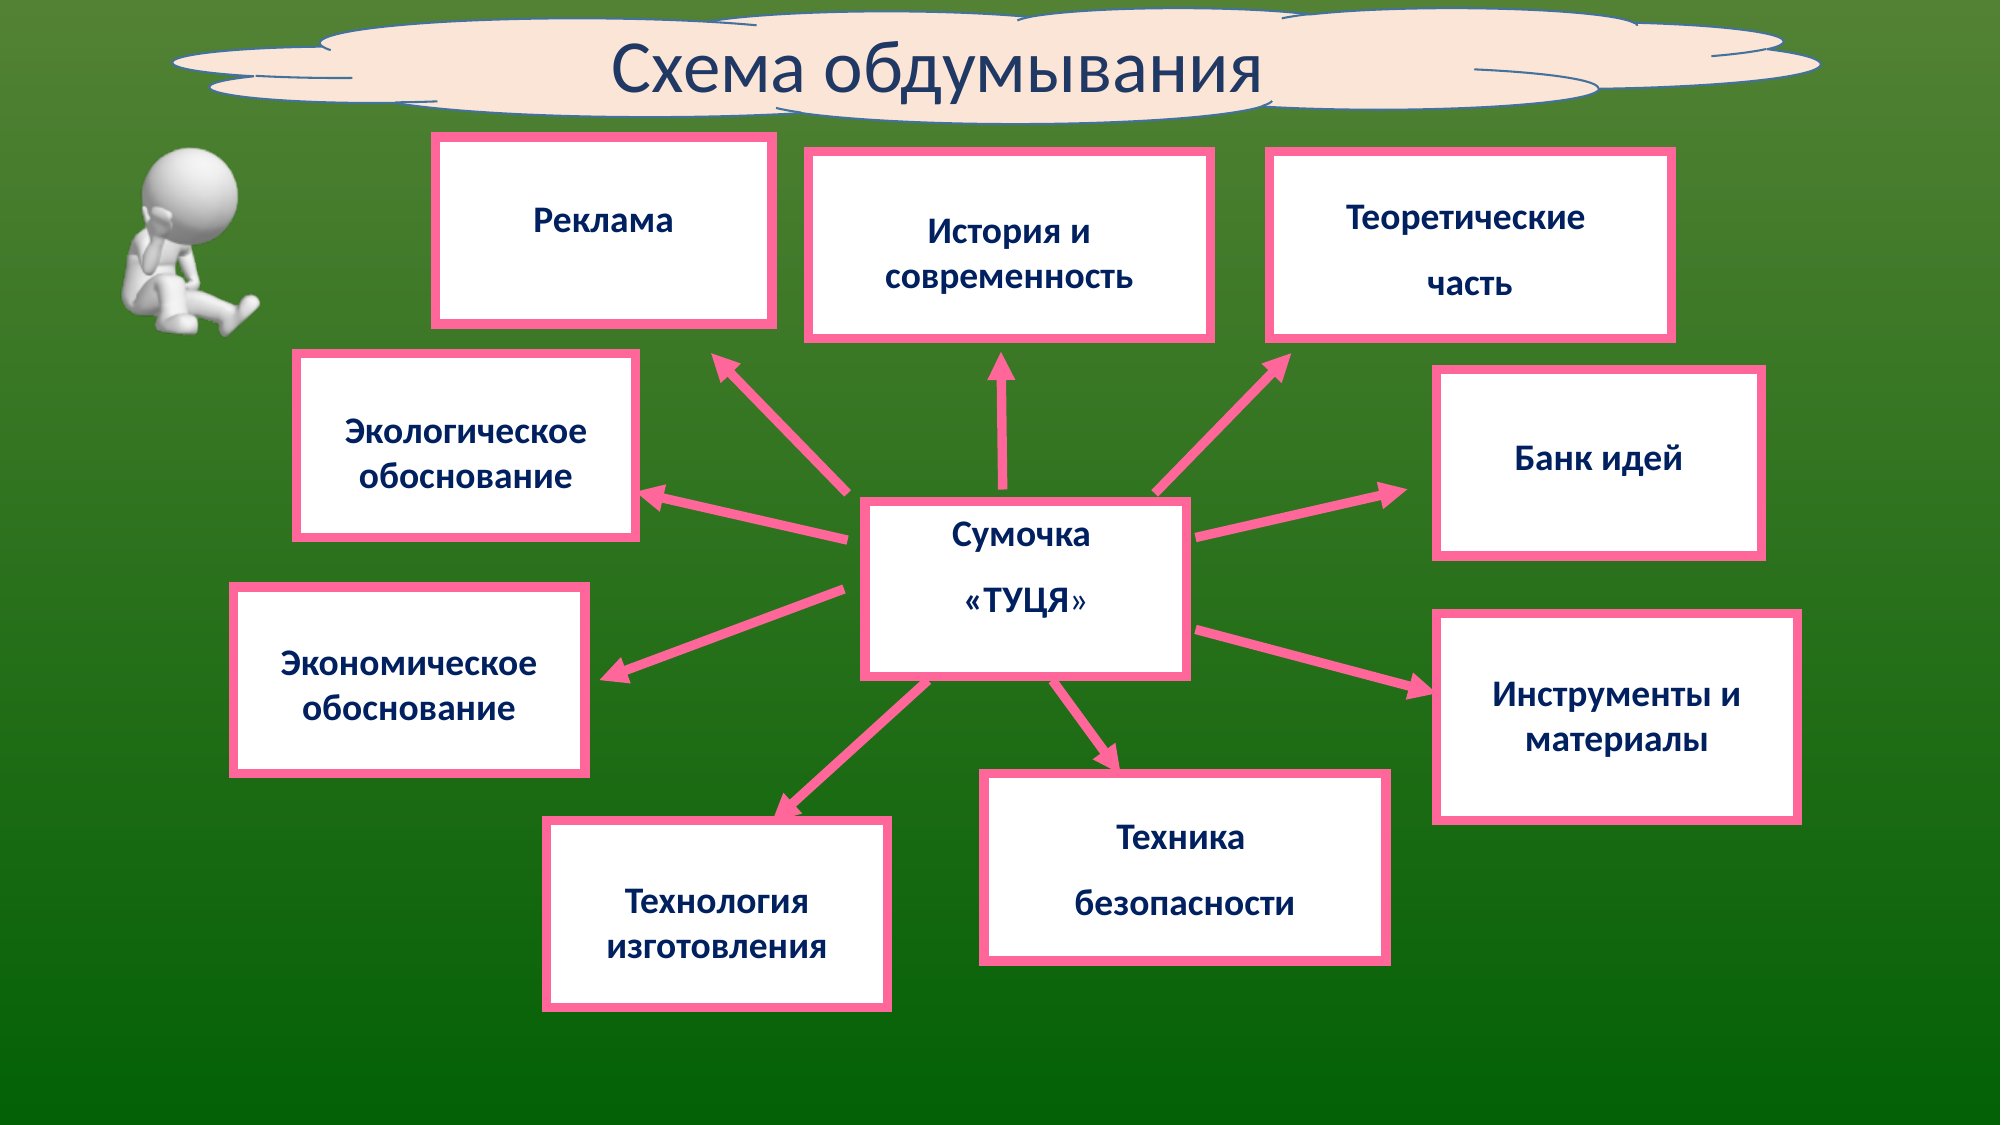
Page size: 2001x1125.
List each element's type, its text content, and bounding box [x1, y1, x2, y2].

picture [82, 136, 233, 343]
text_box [233, 136, 1798, 1008]
text_box Схема обдумывания [170, 7, 1822, 126]
